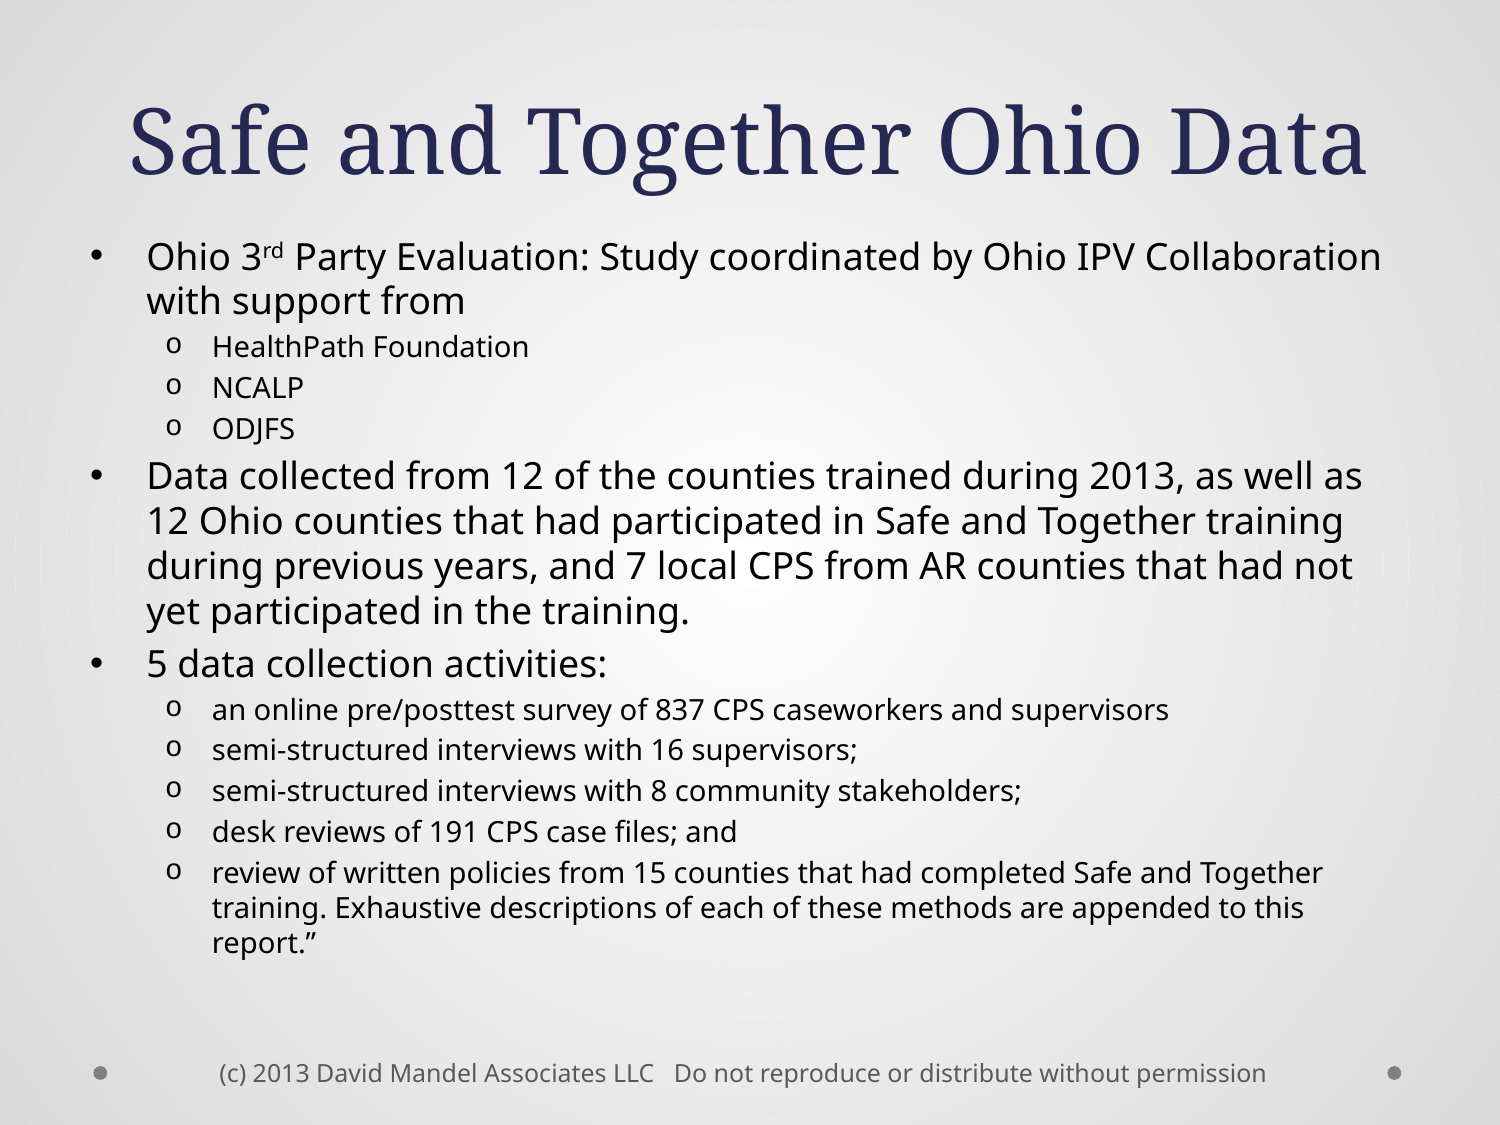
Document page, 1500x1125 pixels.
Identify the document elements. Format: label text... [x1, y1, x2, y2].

title Safe and Together Ohio Data [75, 0, 1425, 200]
list Ohio 3rd Party Evaluation: Study coordinated by Ohio IPV Collaboration with support from HealthPath Foundation NCALP ODJFS Data collected from 12 of the counties trained during 2013, as well as 12 Ohio counties that had participated in Safe and Together training during previous years, and 7 local CPS from AR counties that had not yet participated in the training. 5 data collection activities: an online pre/posttest survey of 837 CPS caseworkers and supervisors semi-structured interviews with 16 supervisors; semi-structured interviews with 8 community stakeholders; desk reviews of 191 CPS case files; and review of written policies from 15 counties that had completed Safe and Together training. Exhaustive descriptions of each of these methods are appended to this report.” [75, 224, 1425, 1005]
footer (c) 2013 David Mandel Associates LLC Do not reproduce or distribute without permission [108, 1042, 1388, 1103]
